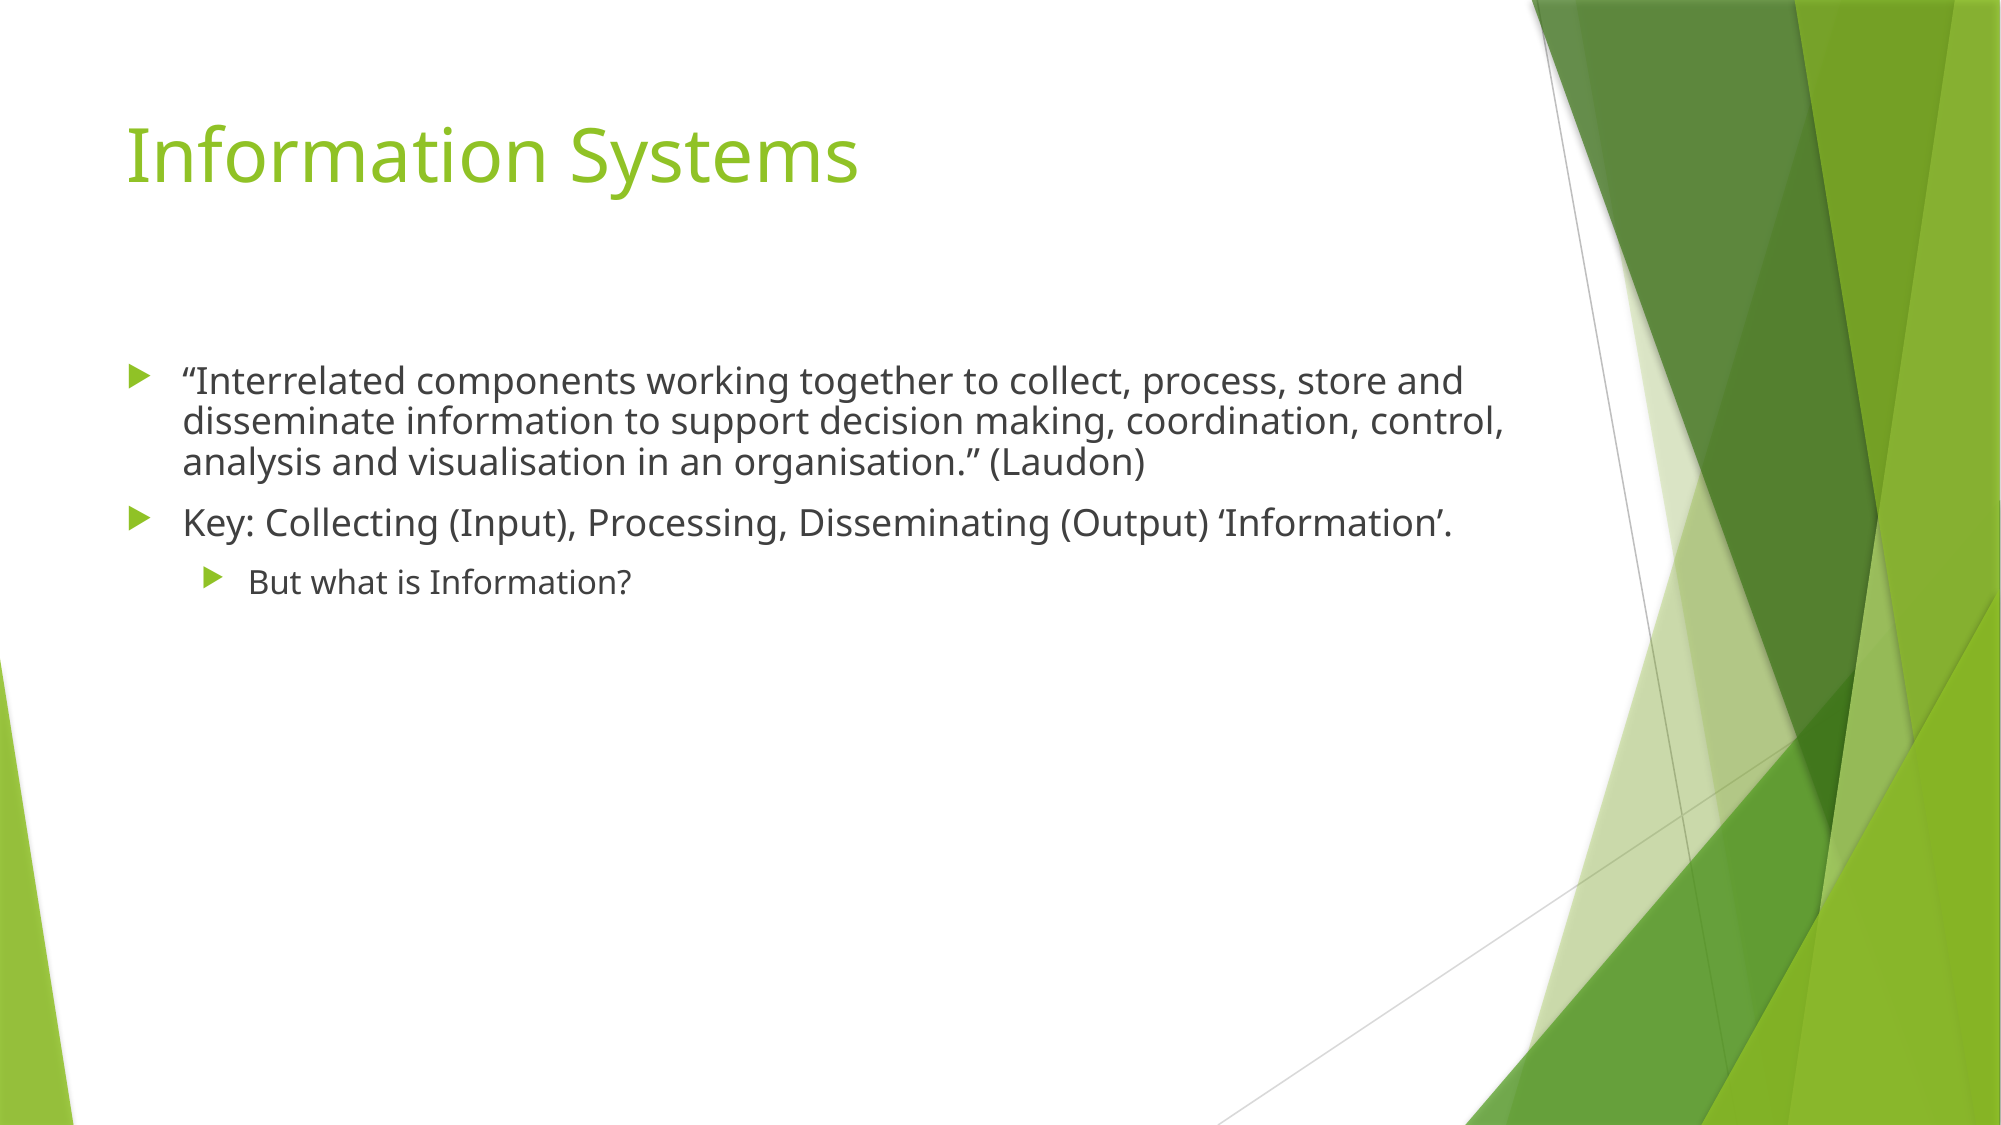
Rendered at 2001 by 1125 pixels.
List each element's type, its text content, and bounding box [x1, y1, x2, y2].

title Information Systems [111, 99, 1522, 317]
list “Interrelated components working together to collect, process, store and disseminate information to support decision making, coordination, control, analysis and visualisation in an organisation.” (Laudon) Key: Collecting (Input), Processing, Disseminating (Output) ‘Information’. But what is Information? [111, 354, 1522, 992]
